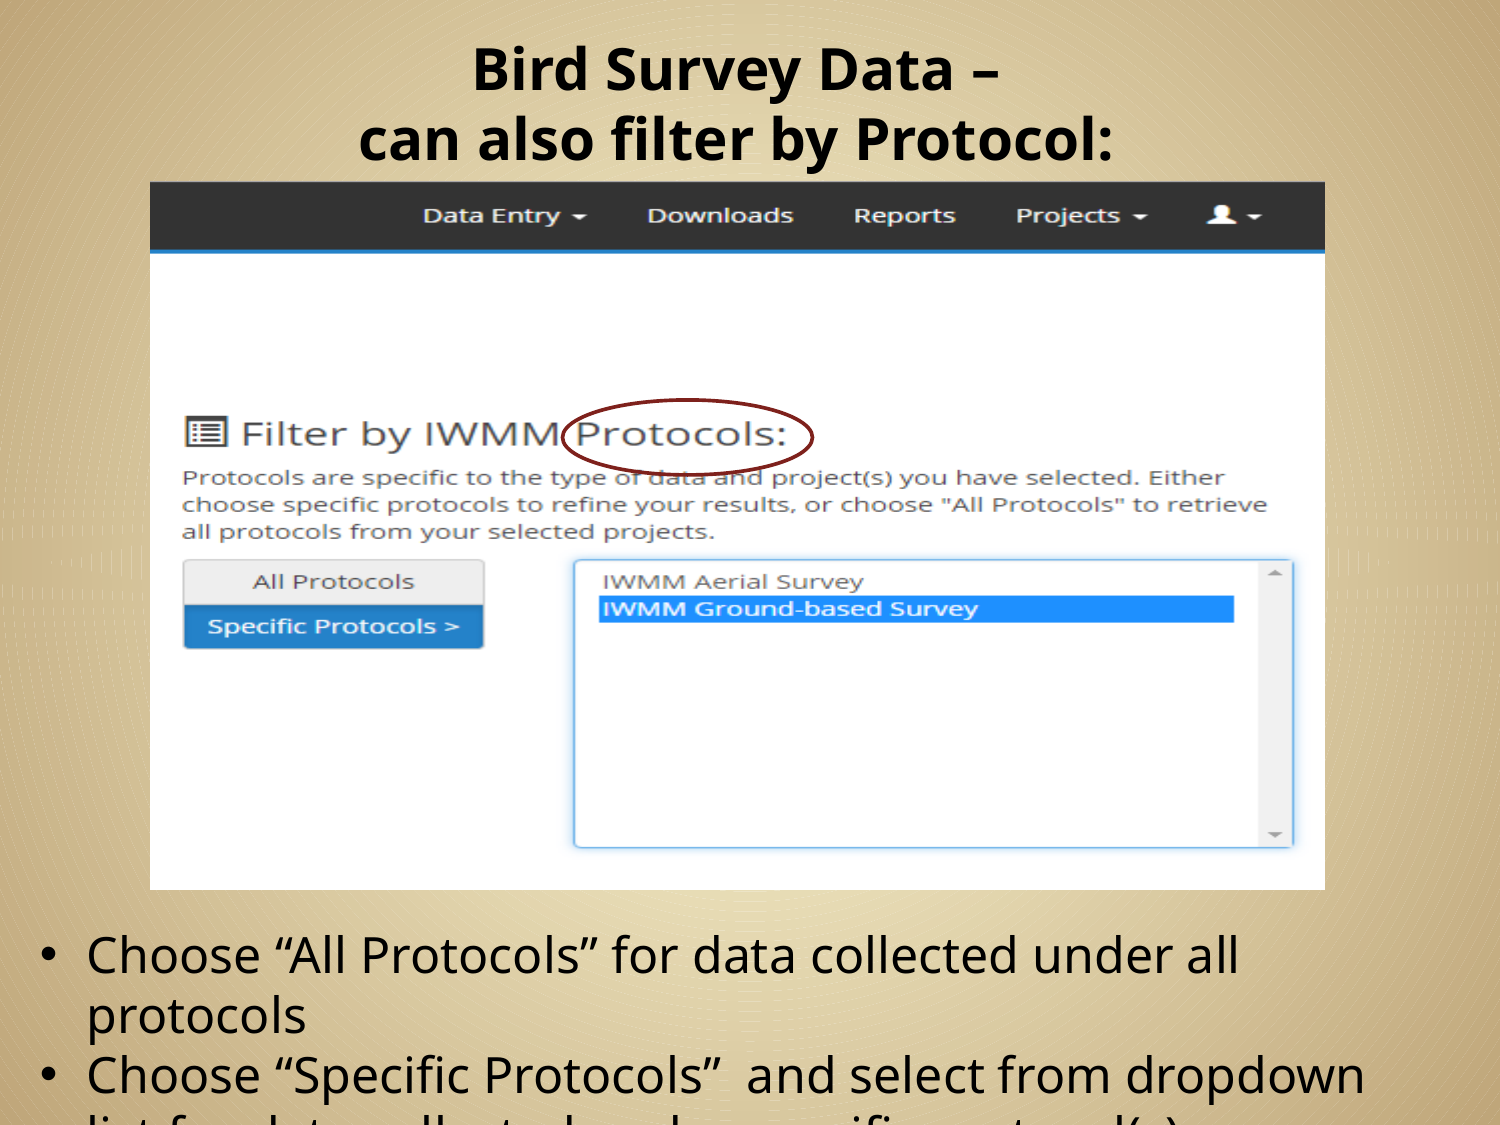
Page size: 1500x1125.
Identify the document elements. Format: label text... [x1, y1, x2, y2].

text_box Bird Survey Data – can also filter by Protocol: [99, 24, 1388, 182]
text_box Choose “All Protocols” for data collected under all protocols Choose “Specific Protocols” and select from dropdown list for data collected under specific protocol(s) [24, 915, 1463, 1113]
picture [149, 181, 1326, 890]
